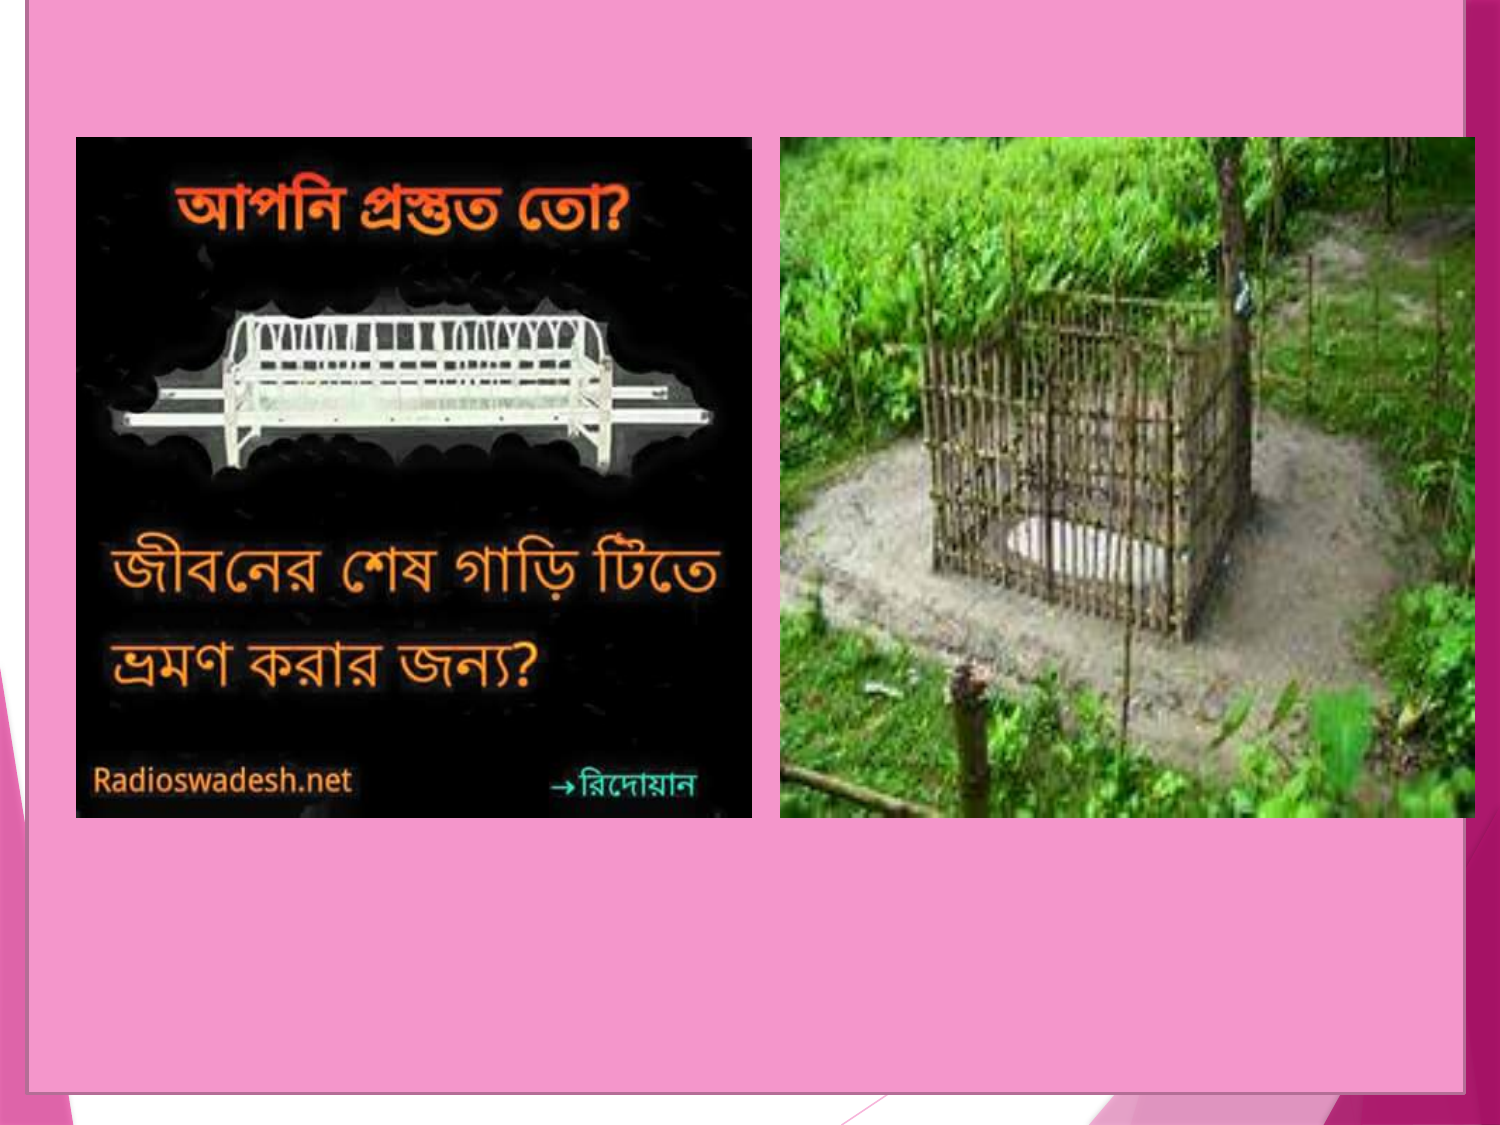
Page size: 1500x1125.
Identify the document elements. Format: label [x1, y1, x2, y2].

picture [75, 136, 752, 818]
picture [779, 136, 1476, 818]
text_box [25, 0, 1466, 1095]
